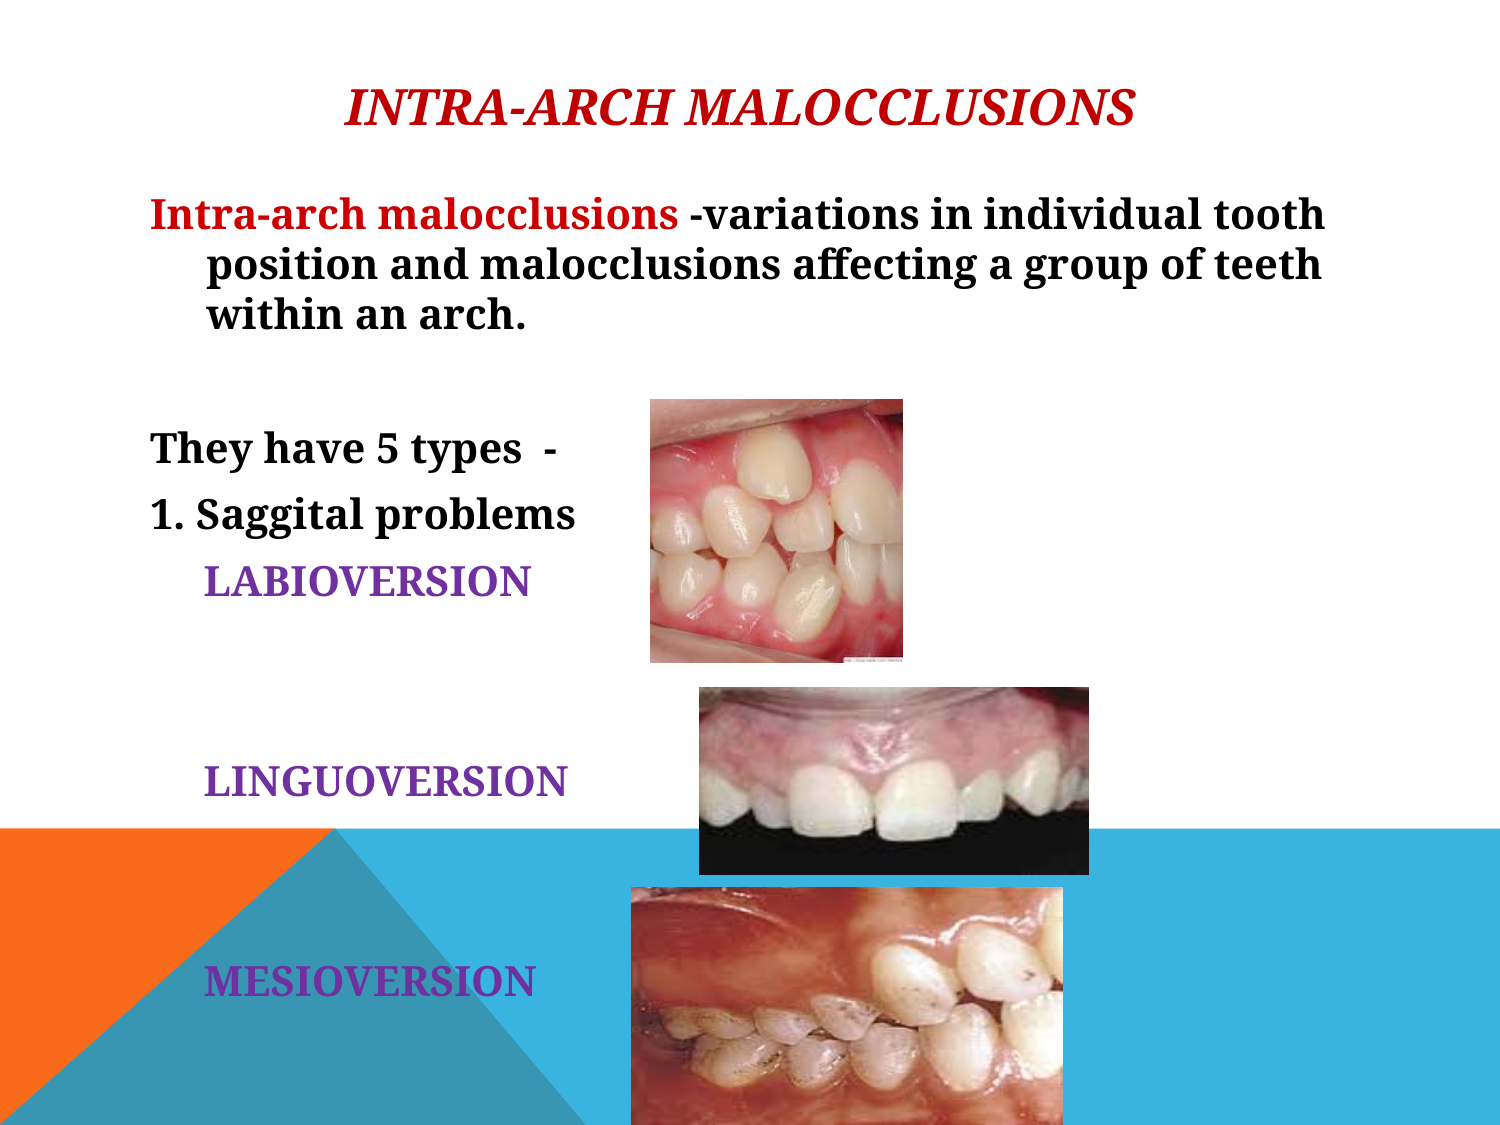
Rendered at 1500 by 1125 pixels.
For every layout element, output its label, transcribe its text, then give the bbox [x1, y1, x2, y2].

picture [649, 399, 903, 663]
picture [699, 687, 1089, 876]
title INTRA-ARCH MALOCCLUSIONS [135, 60, 1369, 150]
list Intra-arch malocclusions -variations in individual tooth position and malocclusions affecting a group of teeth within an arch. They have 5 types - 1. Saggital problems LABIOVERSION LINGUOVERSION MESIOVERSION [135, 180, 1369, 1075]
picture [630, 887, 1063, 1125]
